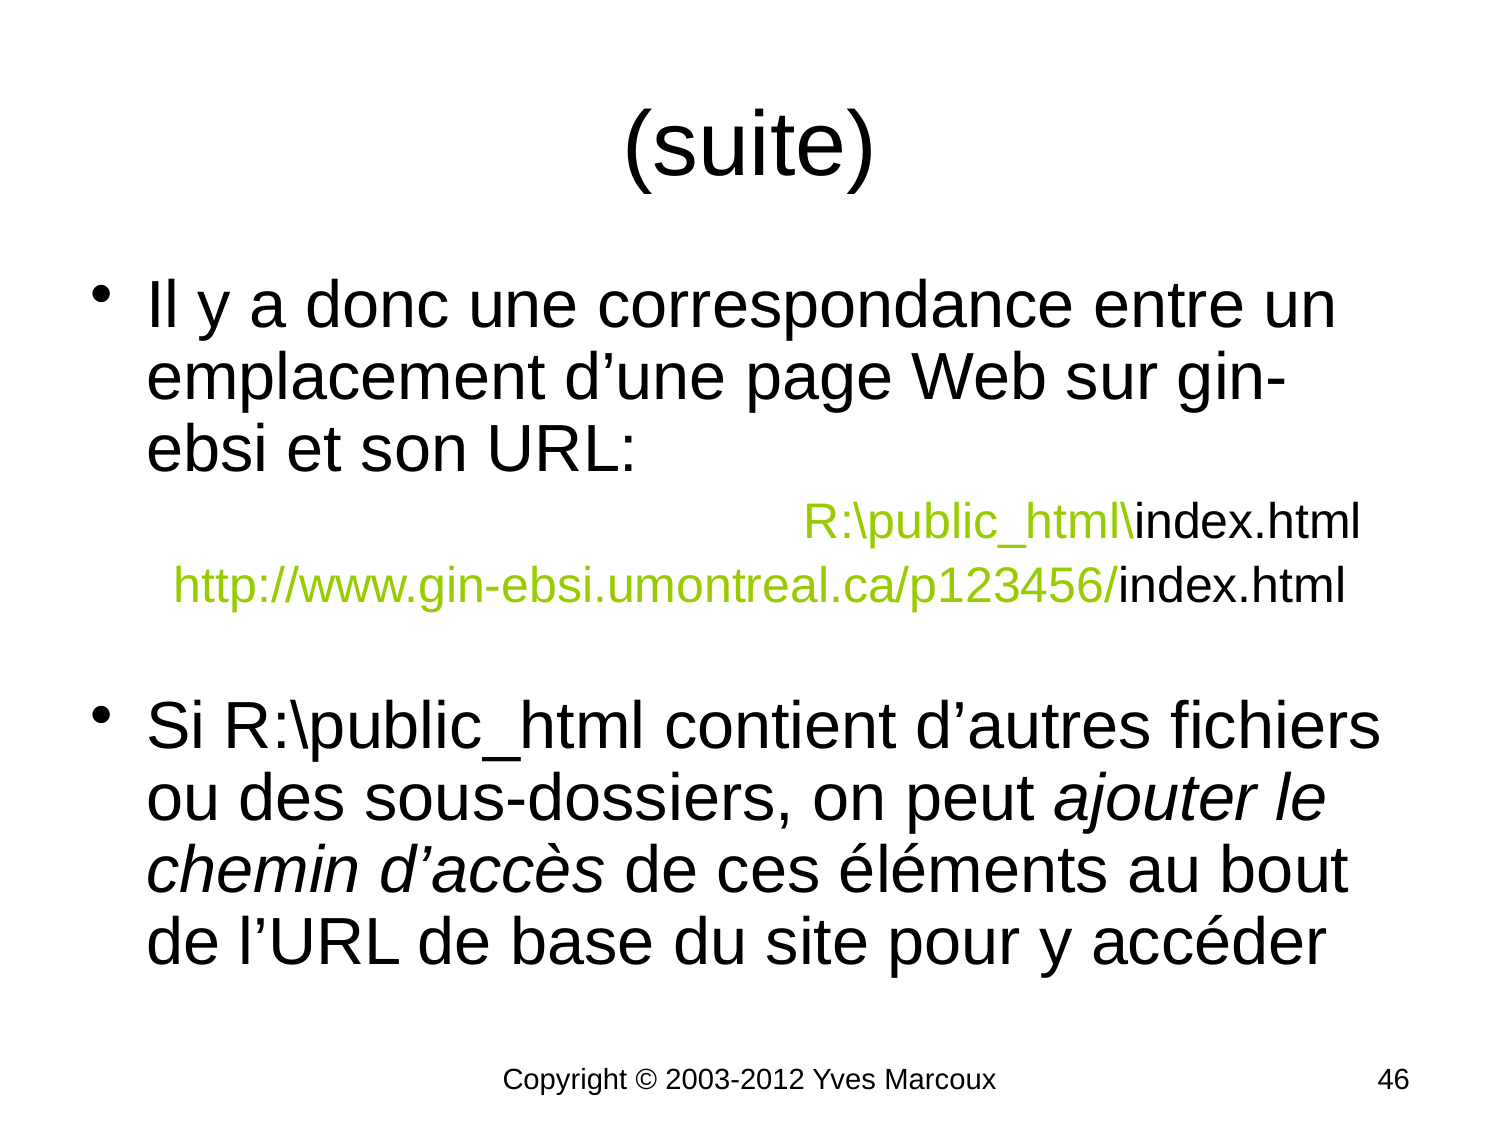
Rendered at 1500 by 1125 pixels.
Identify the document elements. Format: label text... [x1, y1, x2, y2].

list Il y a donc une correspondance entre un emplacement d’une page Web sur gin-ebsi et son URL: R:\public_html\index.html http://www.gin-ebsi.umontreal.ca/p123456/index.html Si R:\public_html contient d’autres fichiers ou des sous-dossiers, on peut ajouter le chemin d’accès de ces éléments au bout de l’URL de base du site pour y accéder [74, 262, 1426, 1006]
footer Copyright © 2003-2012 Yves Marcoux [430, 1024, 1070, 1103]
slide_number 46 [1074, 1024, 1426, 1103]
title (suite) [74, 44, 1426, 233]
